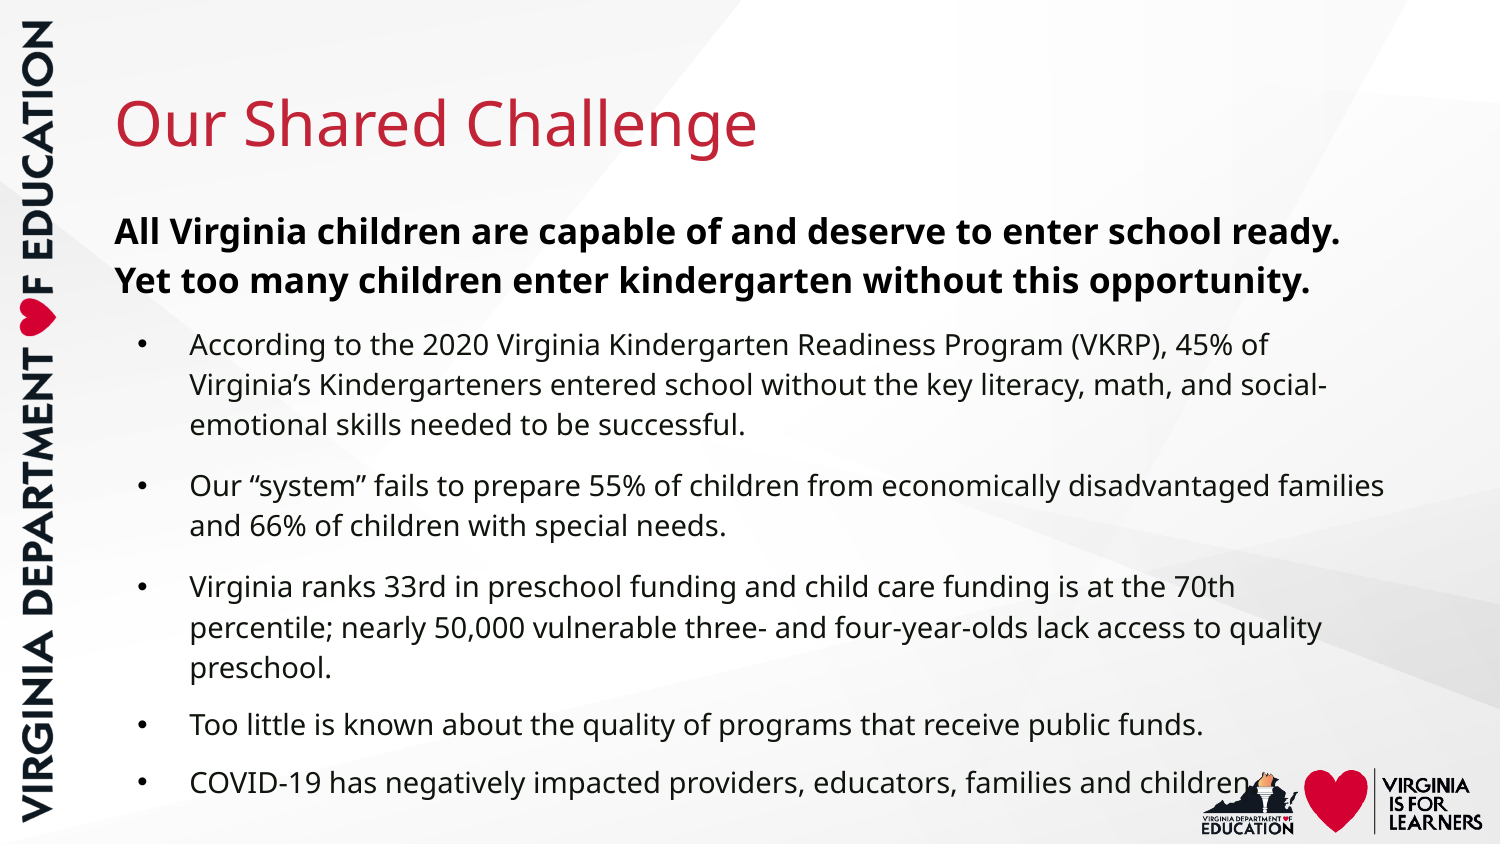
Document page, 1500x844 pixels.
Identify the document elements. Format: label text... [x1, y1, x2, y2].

list All Virginia children are capable of and deserve to enter school ready. Yet too many children enter kindergarten without this opportunity. According to the 2020 Virginia Kindergarten Readiness Program (VKRP), 45% of Virginia’s Kindergarteners entered school without the key literacy, math, and social-emotional skills needed to be successful. Our “system” fails to prepare 55% of children from economically disadvantaged families and 66% of children with special needs. Virginia ranks 33rd in preschool funding and child care funding is at the 70th percentile; nearly 50,000 vulnerable three- and four-year-olds lack access to quality preschool. Too little is known about the quality of programs that receive public funds. COVID-19 has negatively impacted providers, educators, families and children. [103, 196, 1397, 760]
title Our Shared Challenge [103, 44, 1397, 196]
picture [0, 0, 1500, 844]
